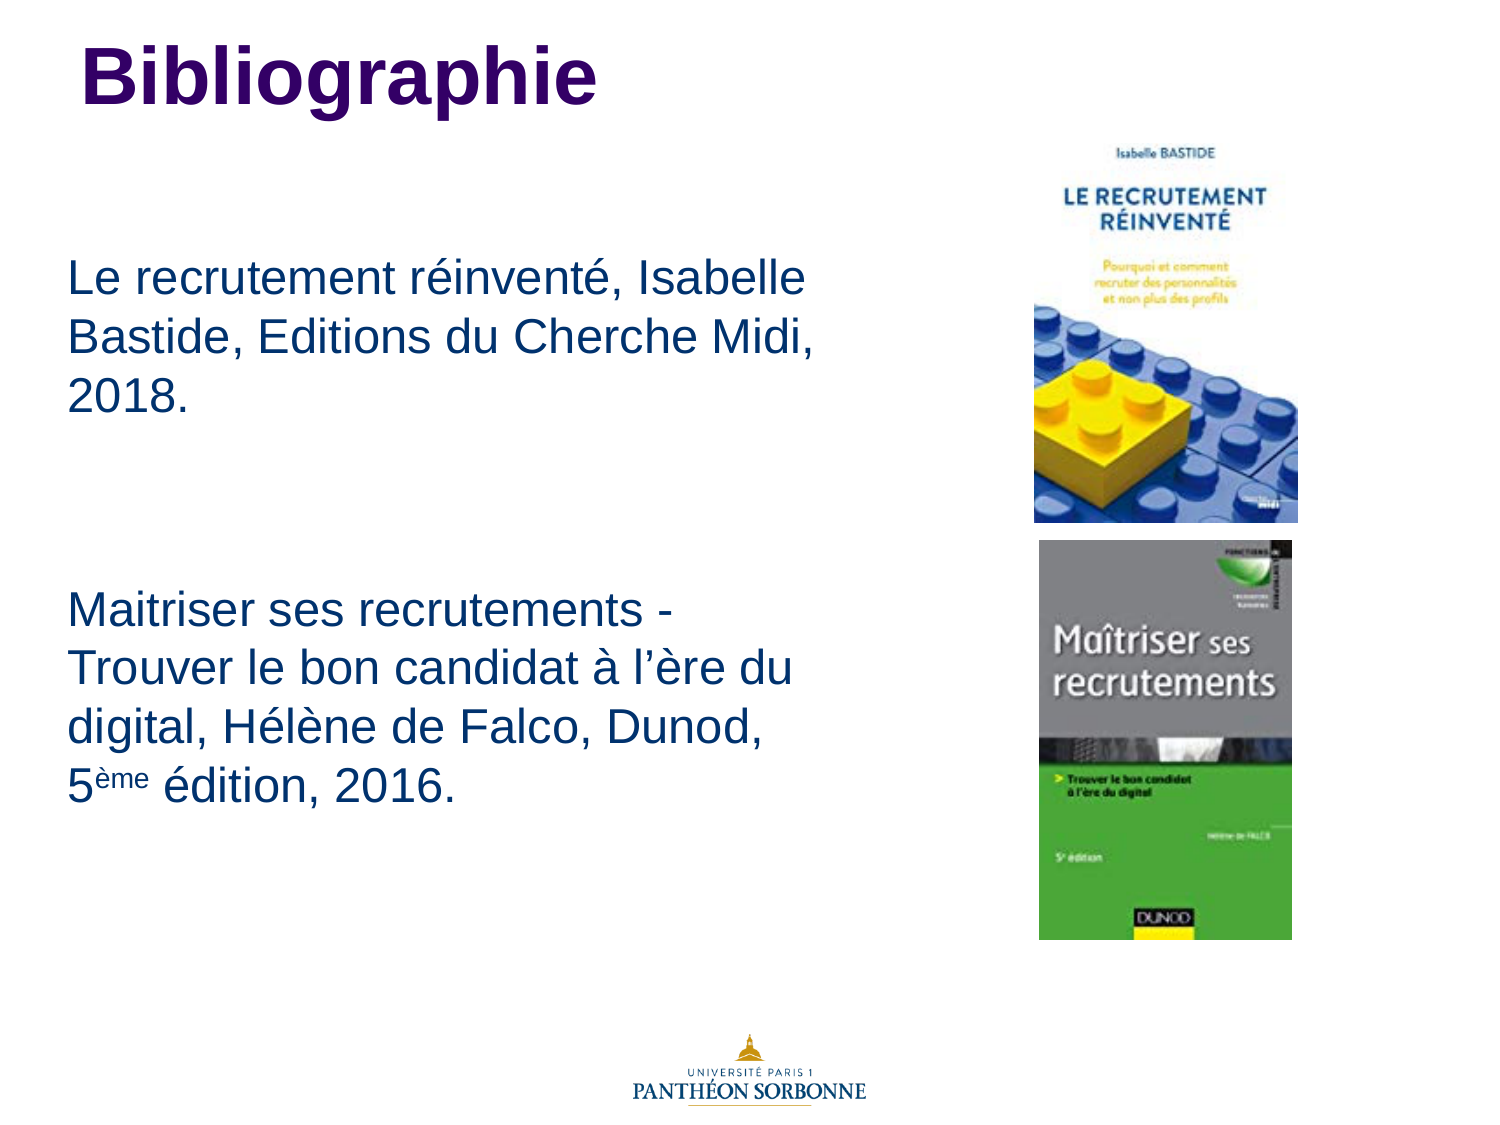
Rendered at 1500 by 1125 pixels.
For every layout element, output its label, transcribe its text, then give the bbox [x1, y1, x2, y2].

picture [633, 1034, 866, 1106]
picture [1033, 142, 1298, 523]
list Le recrutement réinventé, Isabelle Bastide, Editions du Cherche Midi, 2018. Maitriser ses recrutements - Trouver le bon candidat à l’ère du digital, Hélène de Falco, Dunod, 5ème édition, 2016. [56, 240, 852, 1084]
title Bibliographie [75, 0, 1313, 126]
picture [1039, 540, 1293, 940]
